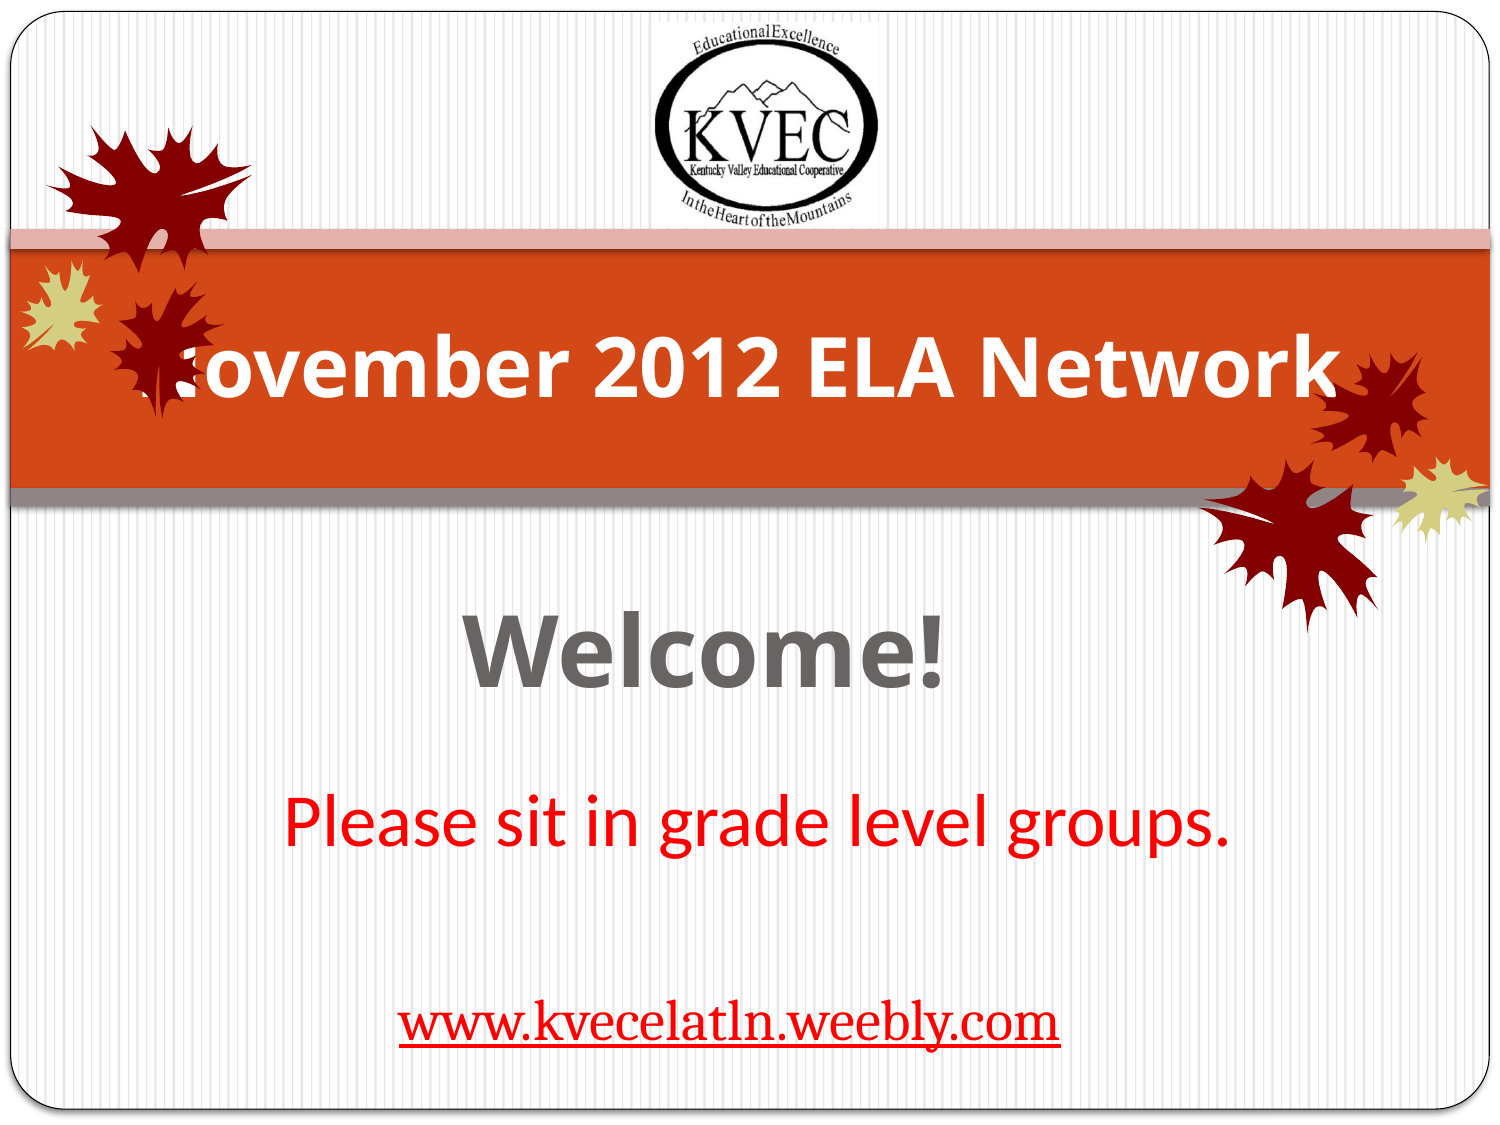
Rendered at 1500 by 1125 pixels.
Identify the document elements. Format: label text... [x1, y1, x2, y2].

picture [19, 124, 253, 419]
text_box www.kvecelatln.weebly.com [384, 975, 1076, 1125]
picture [1238, 339, 1472, 635]
title November 2012 ELA Network [75, 247, 1425, 489]
text_box Please sit in grade level groups. [268, 764, 1249, 869]
subtitle Welcome! [115, 579, 1346, 980]
picture [653, 22, 880, 228]
